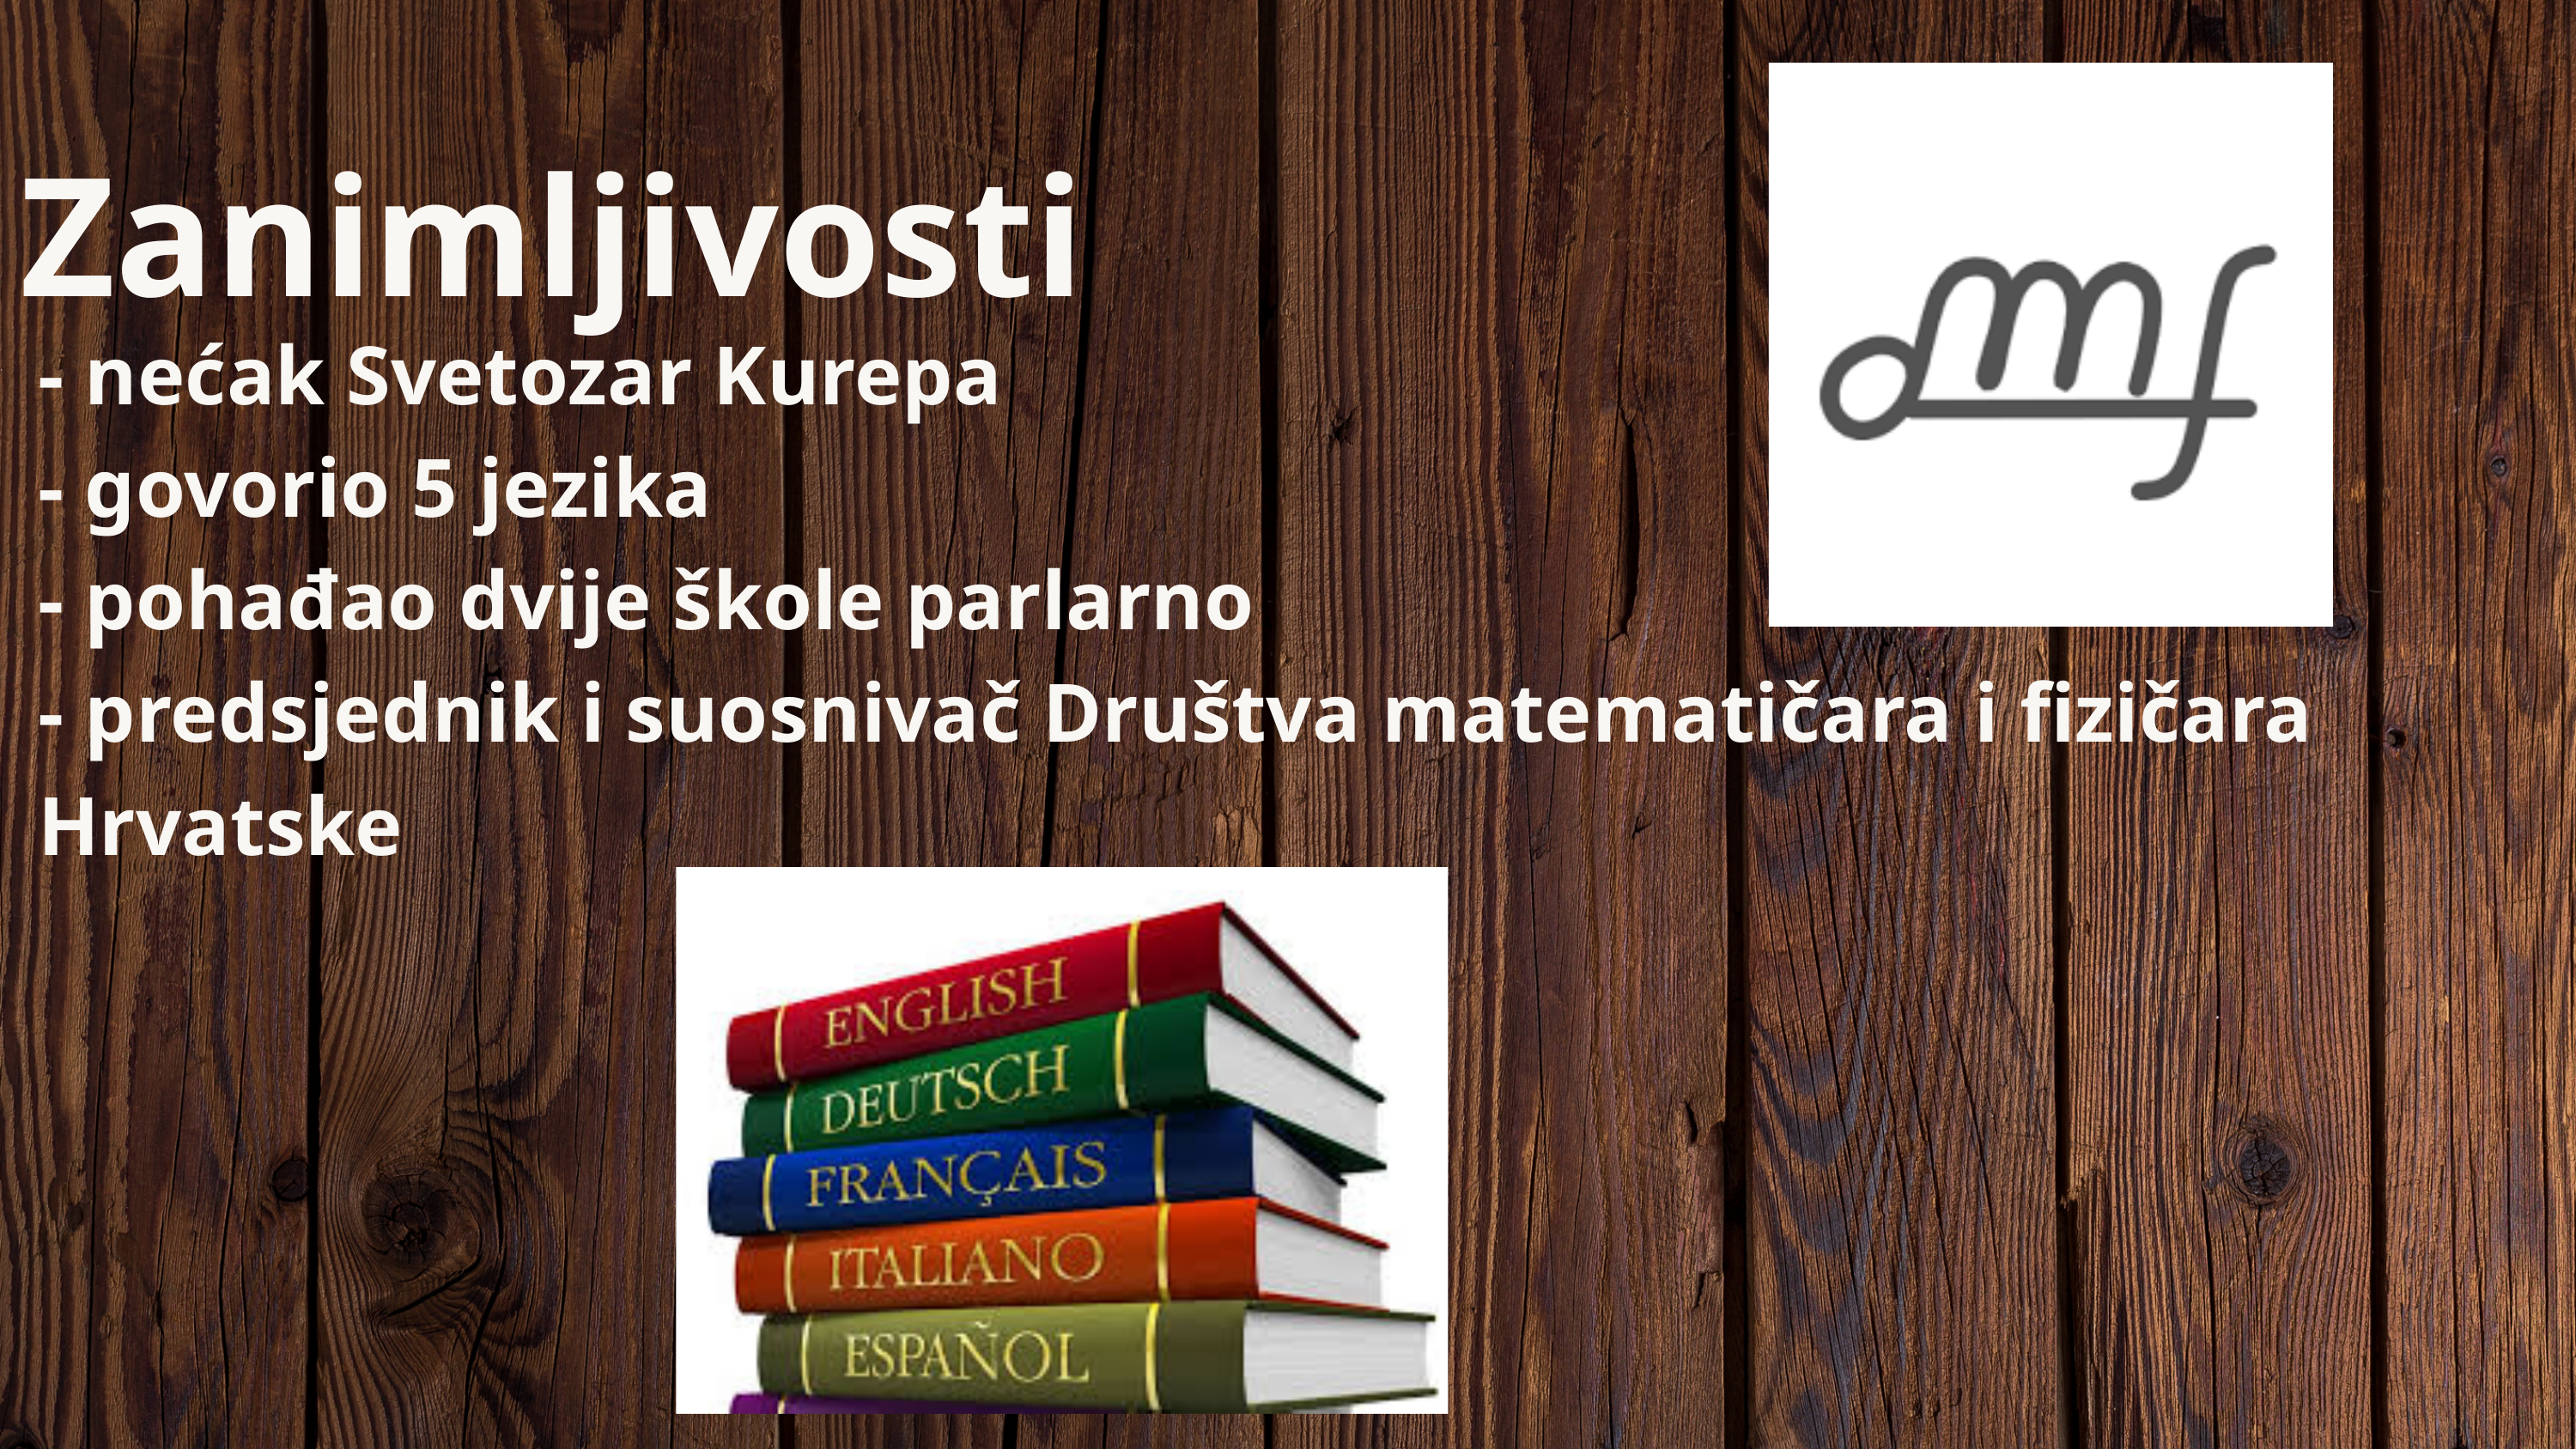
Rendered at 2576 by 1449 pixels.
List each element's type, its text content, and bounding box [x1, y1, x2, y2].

text_box - nećak Svetozar Kurepa - govorio 5 jezika - pohađao dvije škole parlarno - predsjednik i suosnivač Društva matematičara i fizičara Hrvatske [38, 307, 2576, 871]
text_box [1768, 63, 2333, 307]
text_box Zanimljivosti [20, 99, 1332, 330]
text_box [676, 871, 1449, 1414]
text_box [0, 0, 2576, 1449]
